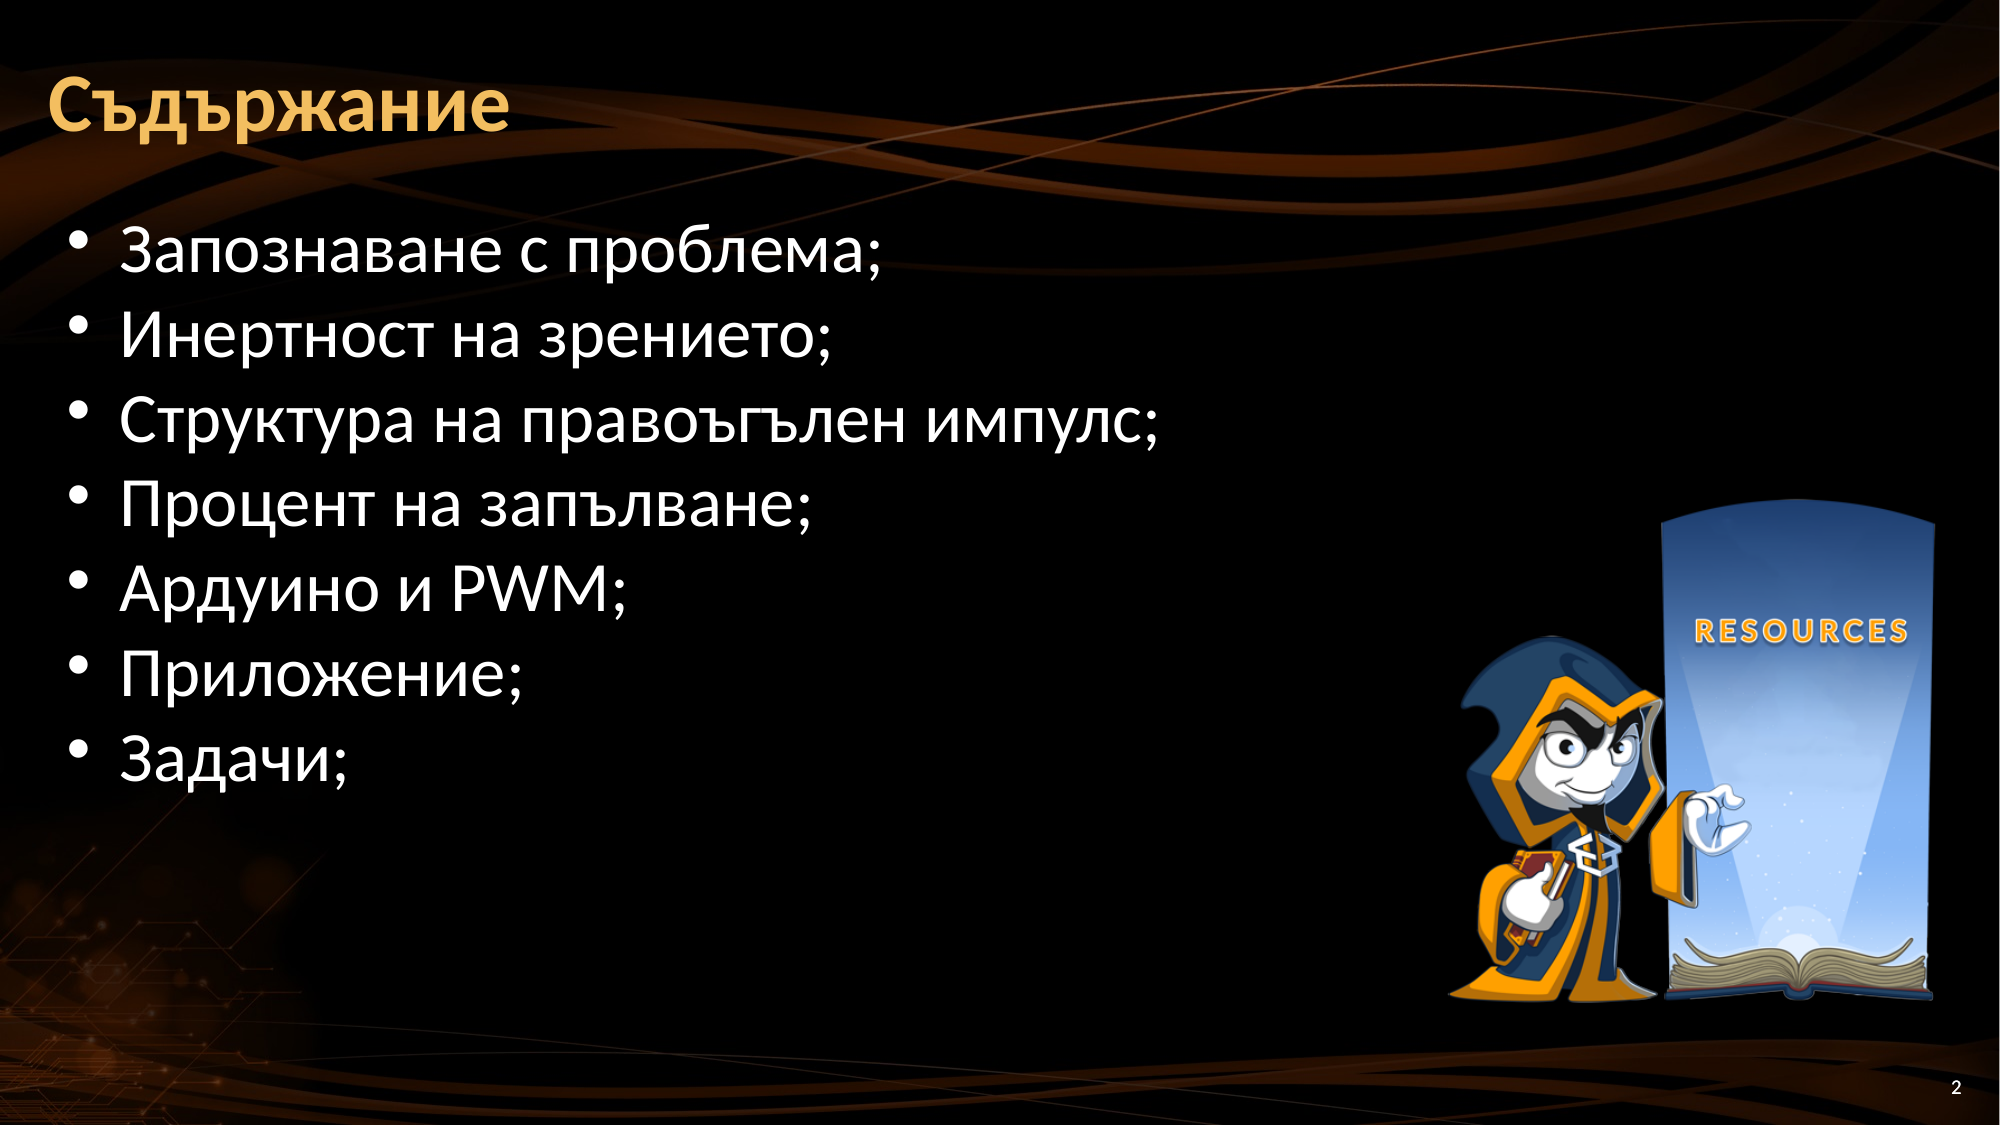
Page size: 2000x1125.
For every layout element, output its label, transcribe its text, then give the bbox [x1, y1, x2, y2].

text_box 2 [1897, 1070, 1968, 1103]
text_box Запознаване с проблема; Инертност на зрението; Структура на правоъгълен импулс; Процент на запълване; Ардуино и PWM; Приложение; Задачи; [31, 195, 1662, 1103]
text_box Съдържание [31, 6, 860, 189]
picture [0, 0, 2000, 1125]
